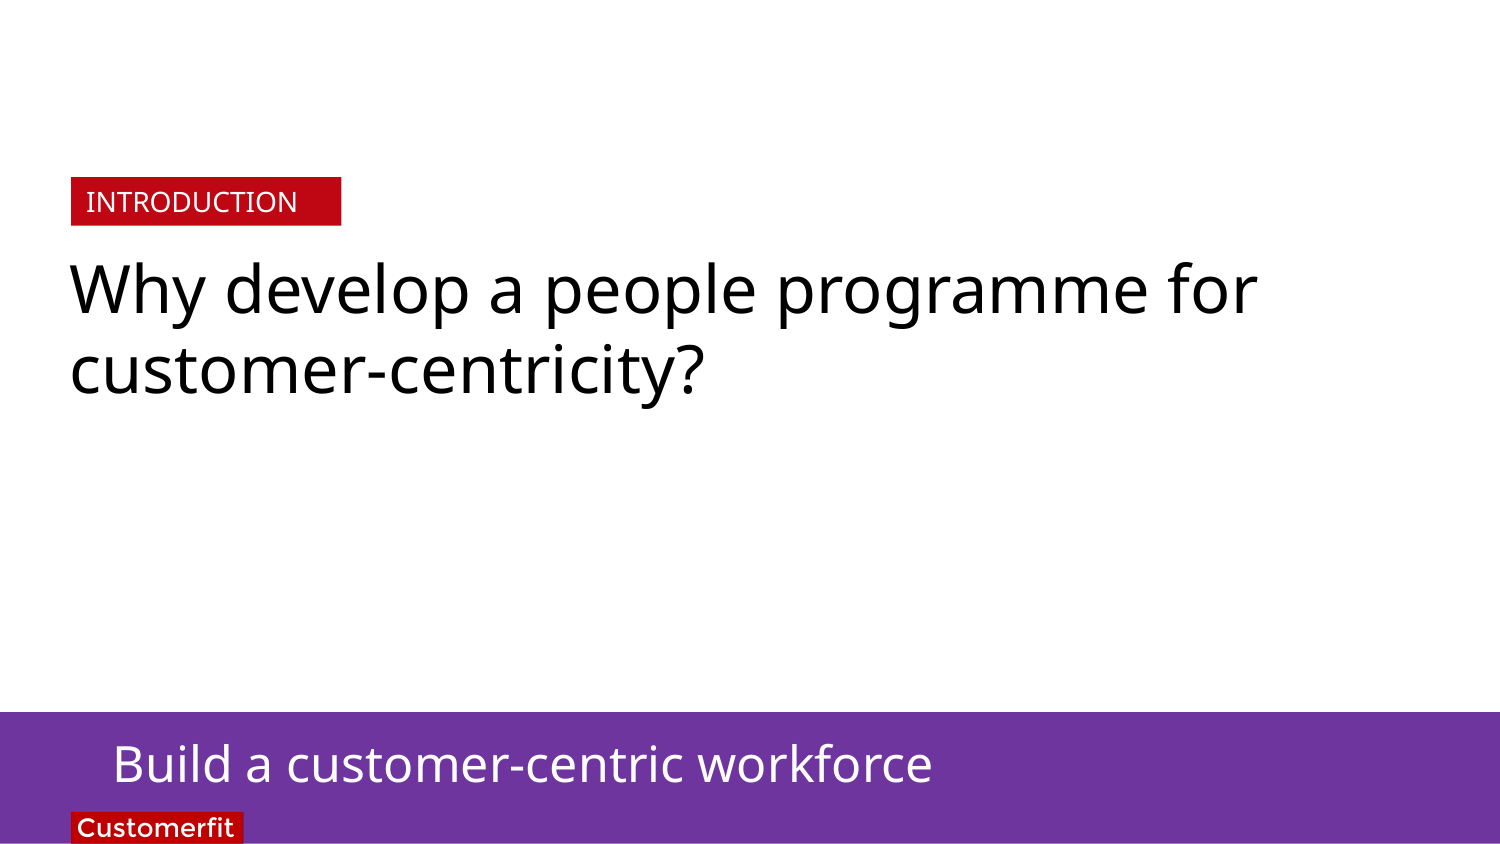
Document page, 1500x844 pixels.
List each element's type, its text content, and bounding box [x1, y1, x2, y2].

text_box [0, 711, 1500, 844]
picture [61, 804, 250, 844]
text_box Why develop a people programme for customer-centricity? [54, 239, 1350, 414]
text_box Build a customer-centric workforce [98, 725, 950, 800]
text_box INTRODUCTION [71, 177, 342, 226]
